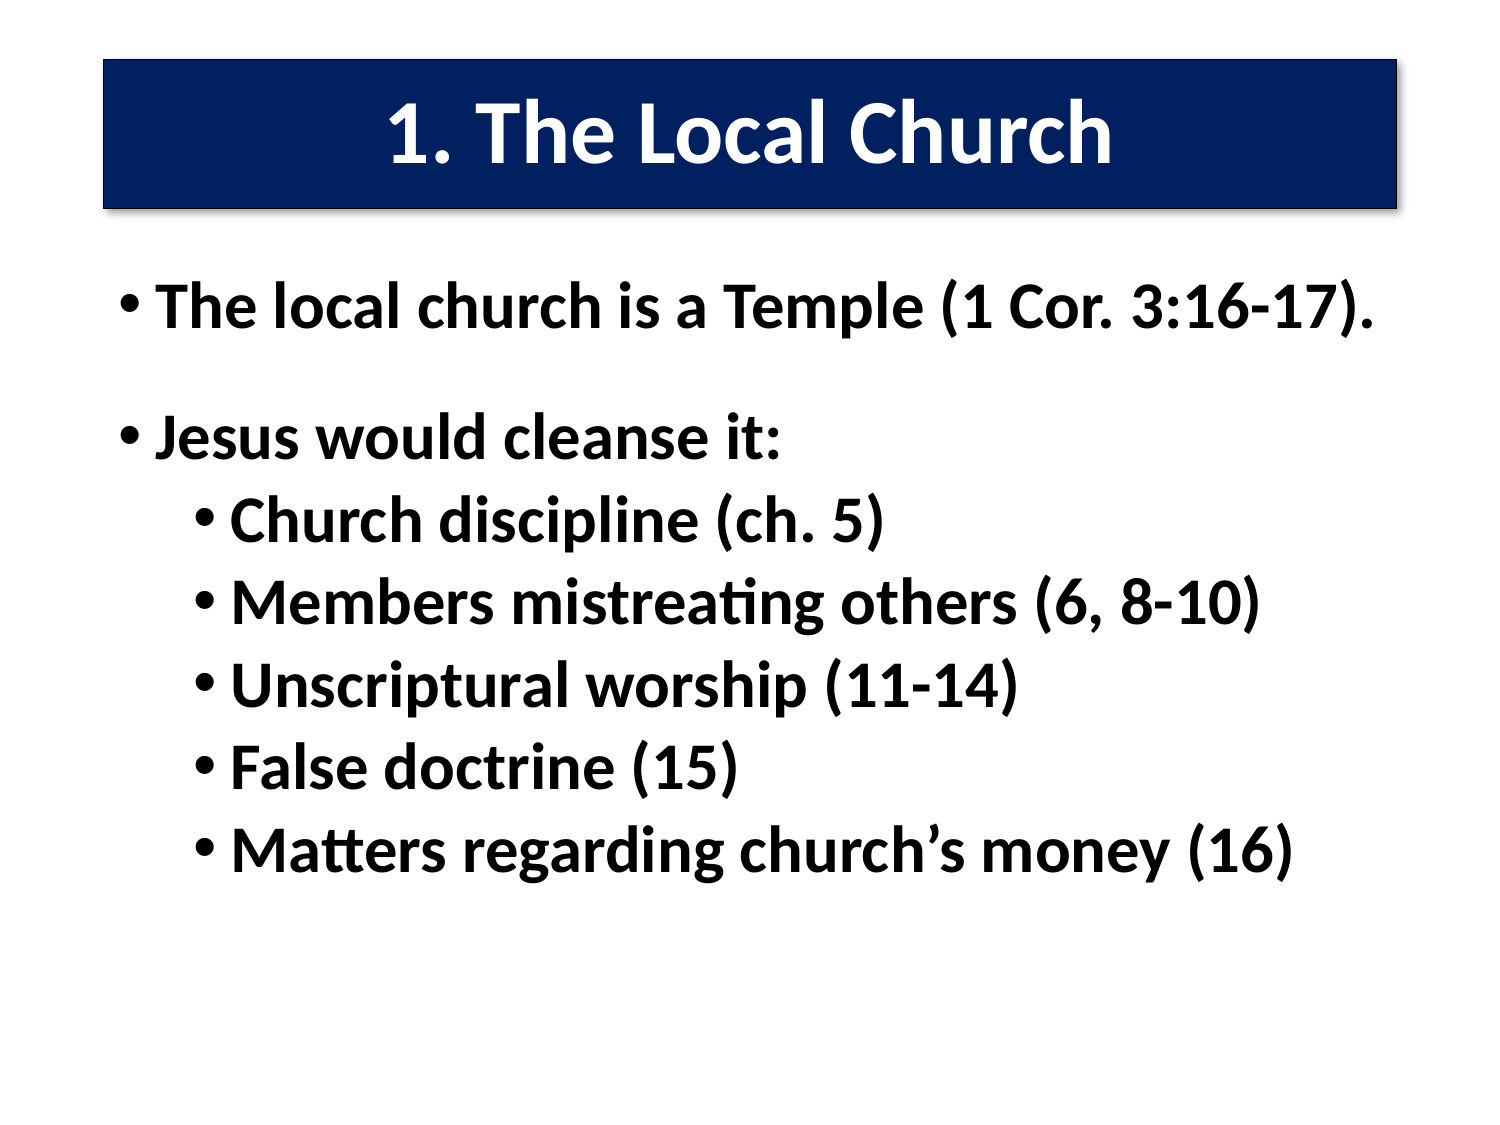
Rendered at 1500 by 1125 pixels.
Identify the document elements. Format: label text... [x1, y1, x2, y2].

list The local church is a Temple (1 Cor. 3:16-17). Jesus would cleanse it: Church discipline (ch. 5) Members mistreating others (6, 8-10) Unscriptural worship (11-14) False doctrine (15) Matters regarding church’s money (16) [103, 263, 1397, 1014]
title 1. The Local Church [103, 59, 1397, 209]
